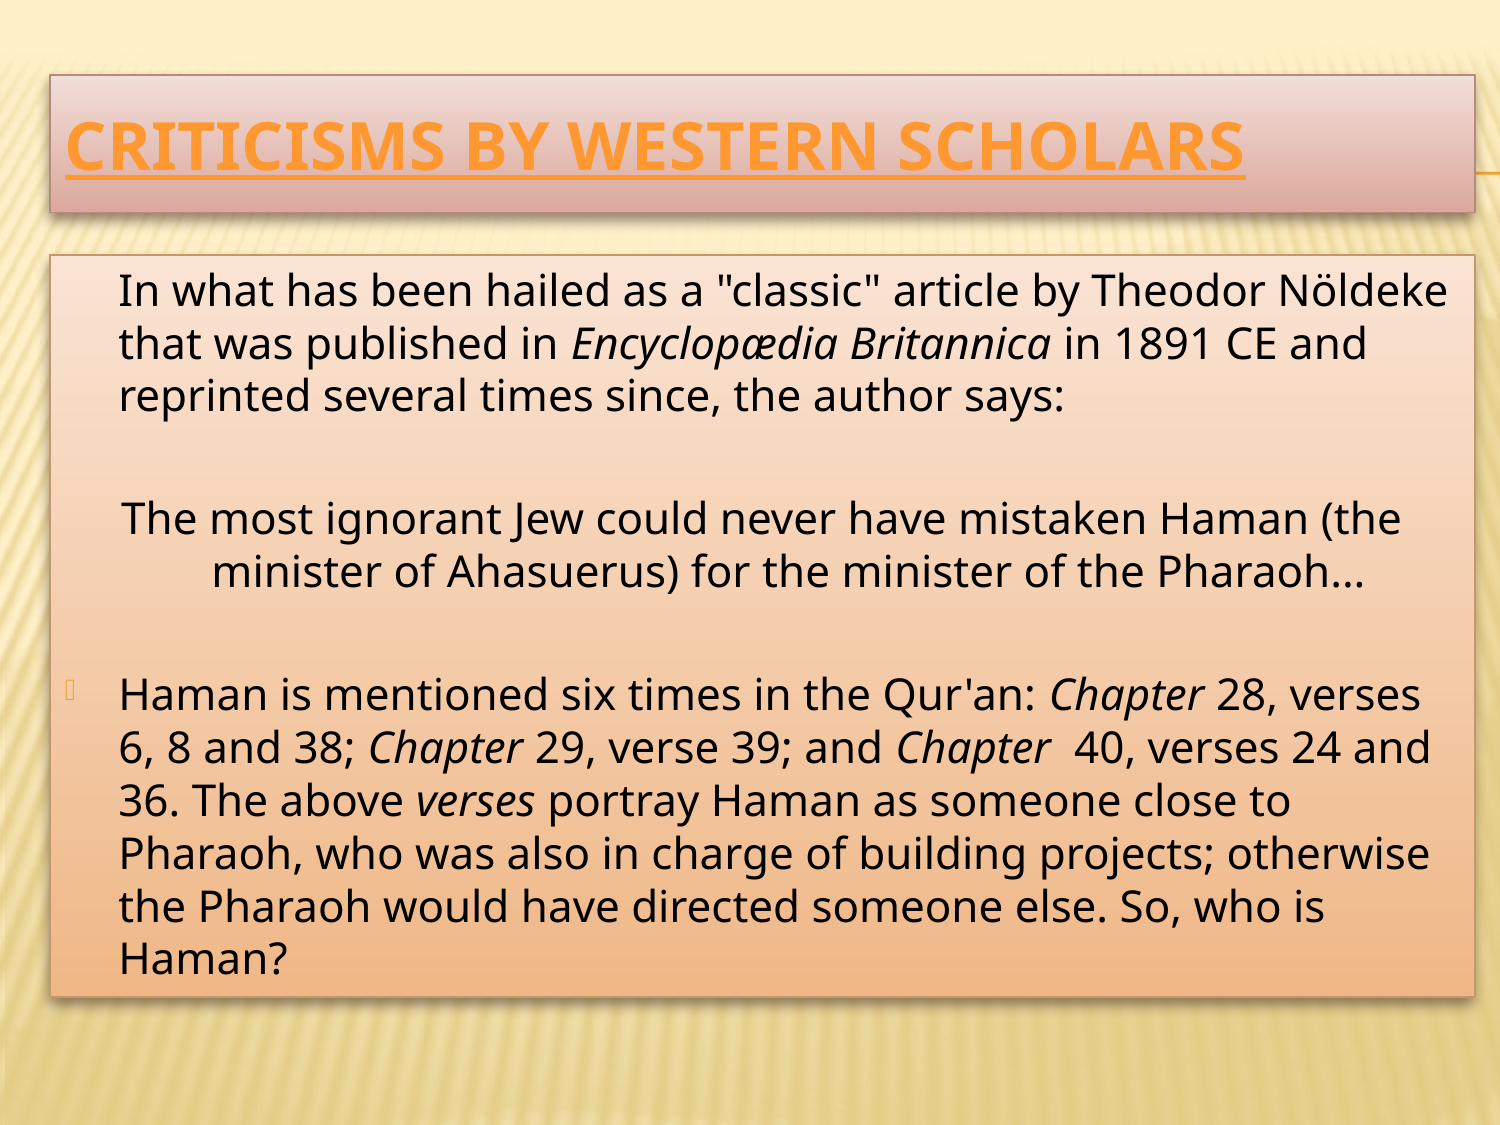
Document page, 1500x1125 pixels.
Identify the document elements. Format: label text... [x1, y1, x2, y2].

list In what has been hailed as a "classic" article by Theodor Nöldeke that was published in Encyclopædia Britannica in 1891 CE and reprinted several times since, the author says: The most ignorant Jew could never have mistaken Haman (the minister of Ahasuerus) for the minister of the Pharaoh... Haman is mentioned six times in the Qur'an: Chapter 28, verses 6, 8 and 38; Chapter 29, verse 39; and Chapter 40, verses 24 and 36. The above verses portray Haman as someone close to Pharaoh, who was also in charge of building projects; otherwise the Pharaoh would have directed someone else. So, who is Haman? [49, 254, 1476, 998]
title Criticisms by Western Scholars [49, 74, 1476, 213]
